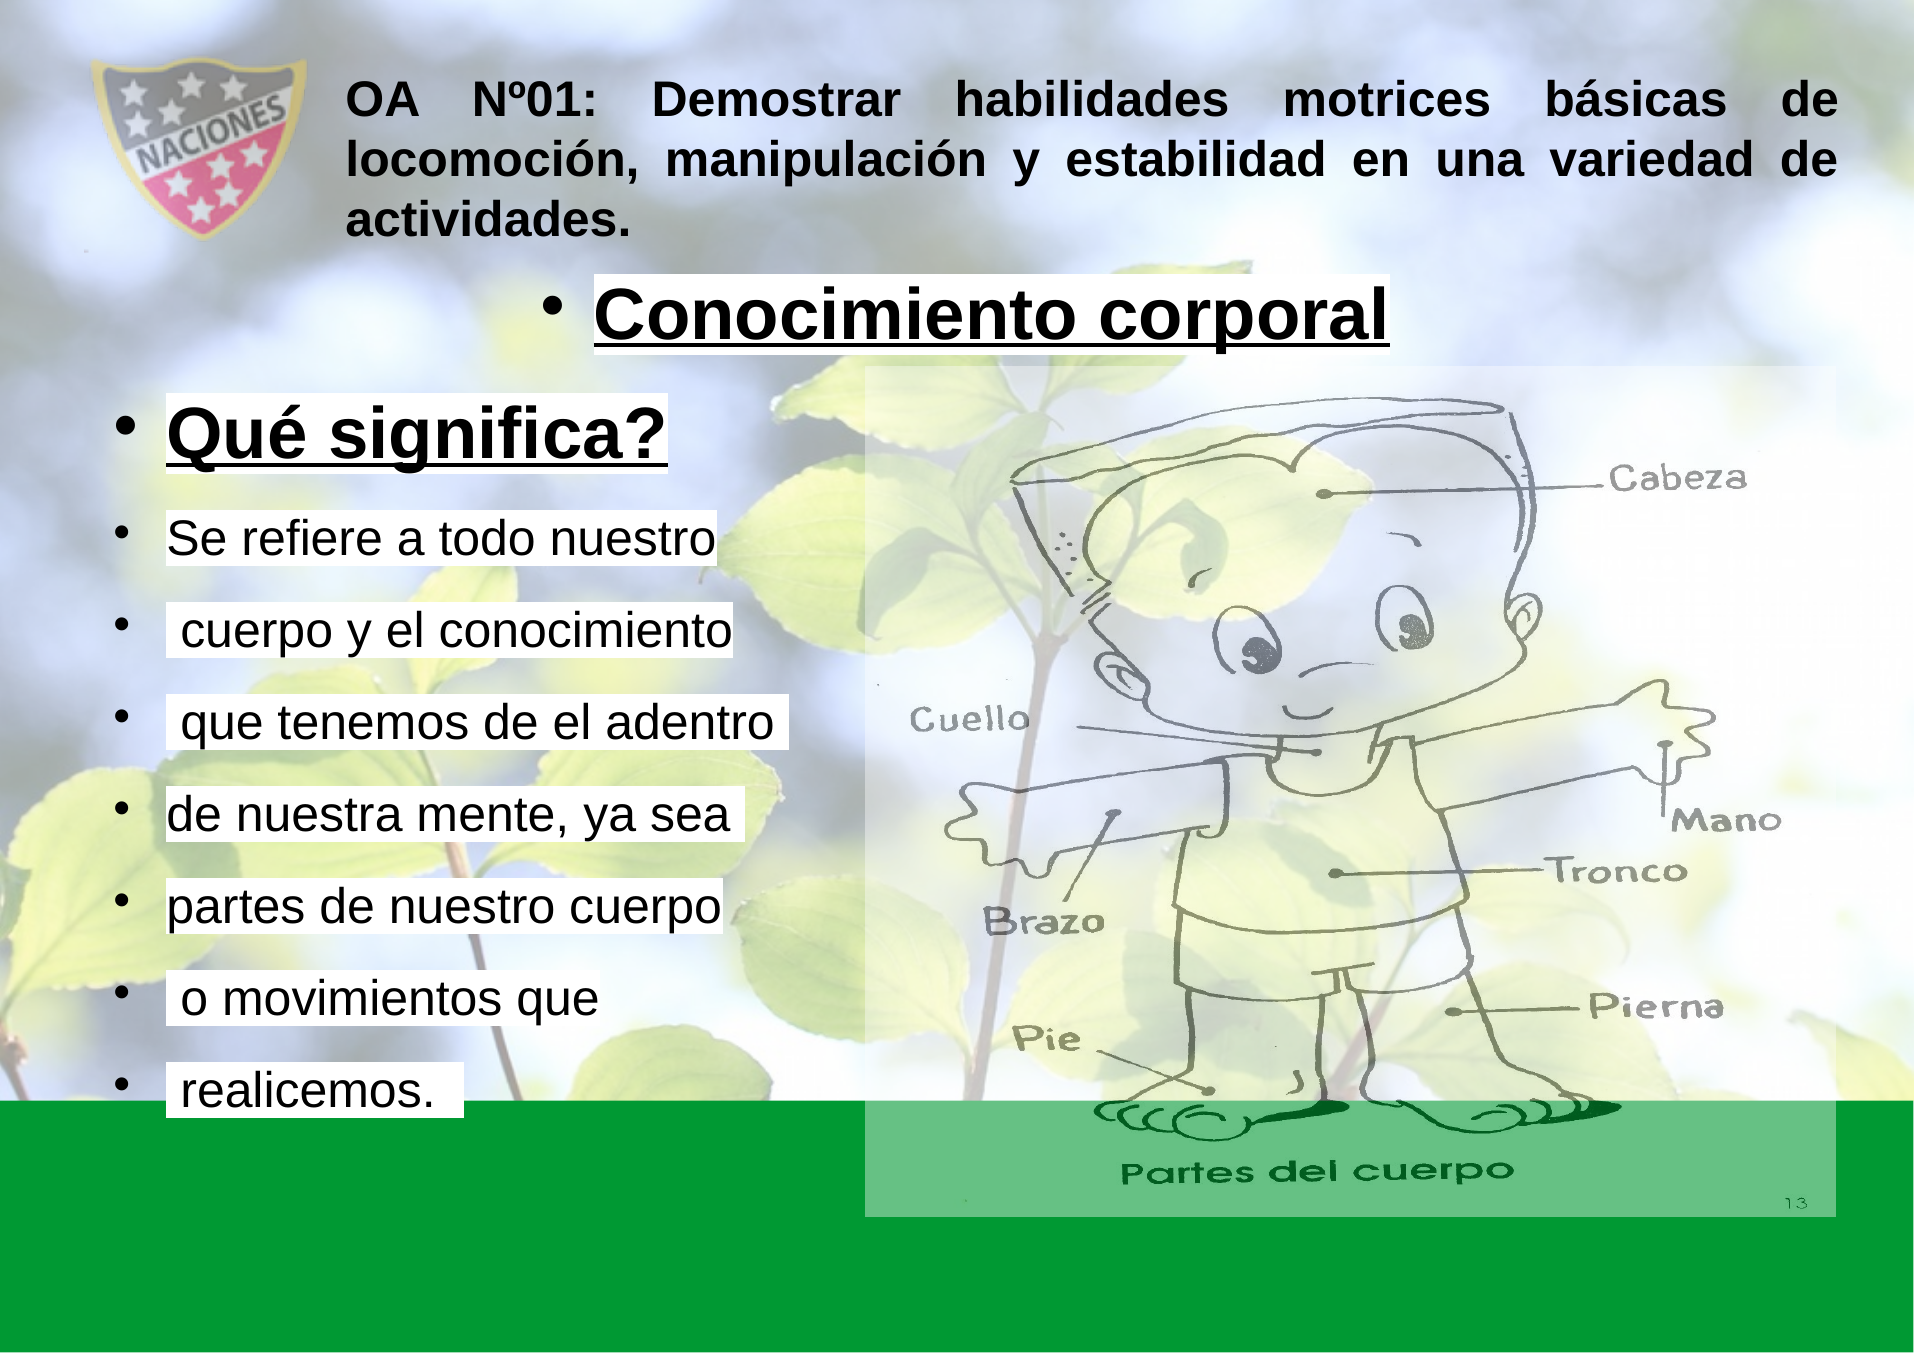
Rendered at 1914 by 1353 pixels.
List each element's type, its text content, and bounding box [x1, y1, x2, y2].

text_box OA Nº01: Demostrar habilidades motrices básicas de locomoción, manipulación y estabilidad en una variedad de actividades. [330, 59, 1855, 242]
picture [865, 365, 1836, 1217]
picture [84, 35, 320, 267]
text_box Conocimiento corporal Qué significa? Se refiere a todo nuestro cuerpo y el conocimiento que tenemos de el adentro de nuestra mente, ya sea partes de nuestro cuerpo o movimientos que realicemos. [95, 266, 1818, 1271]
